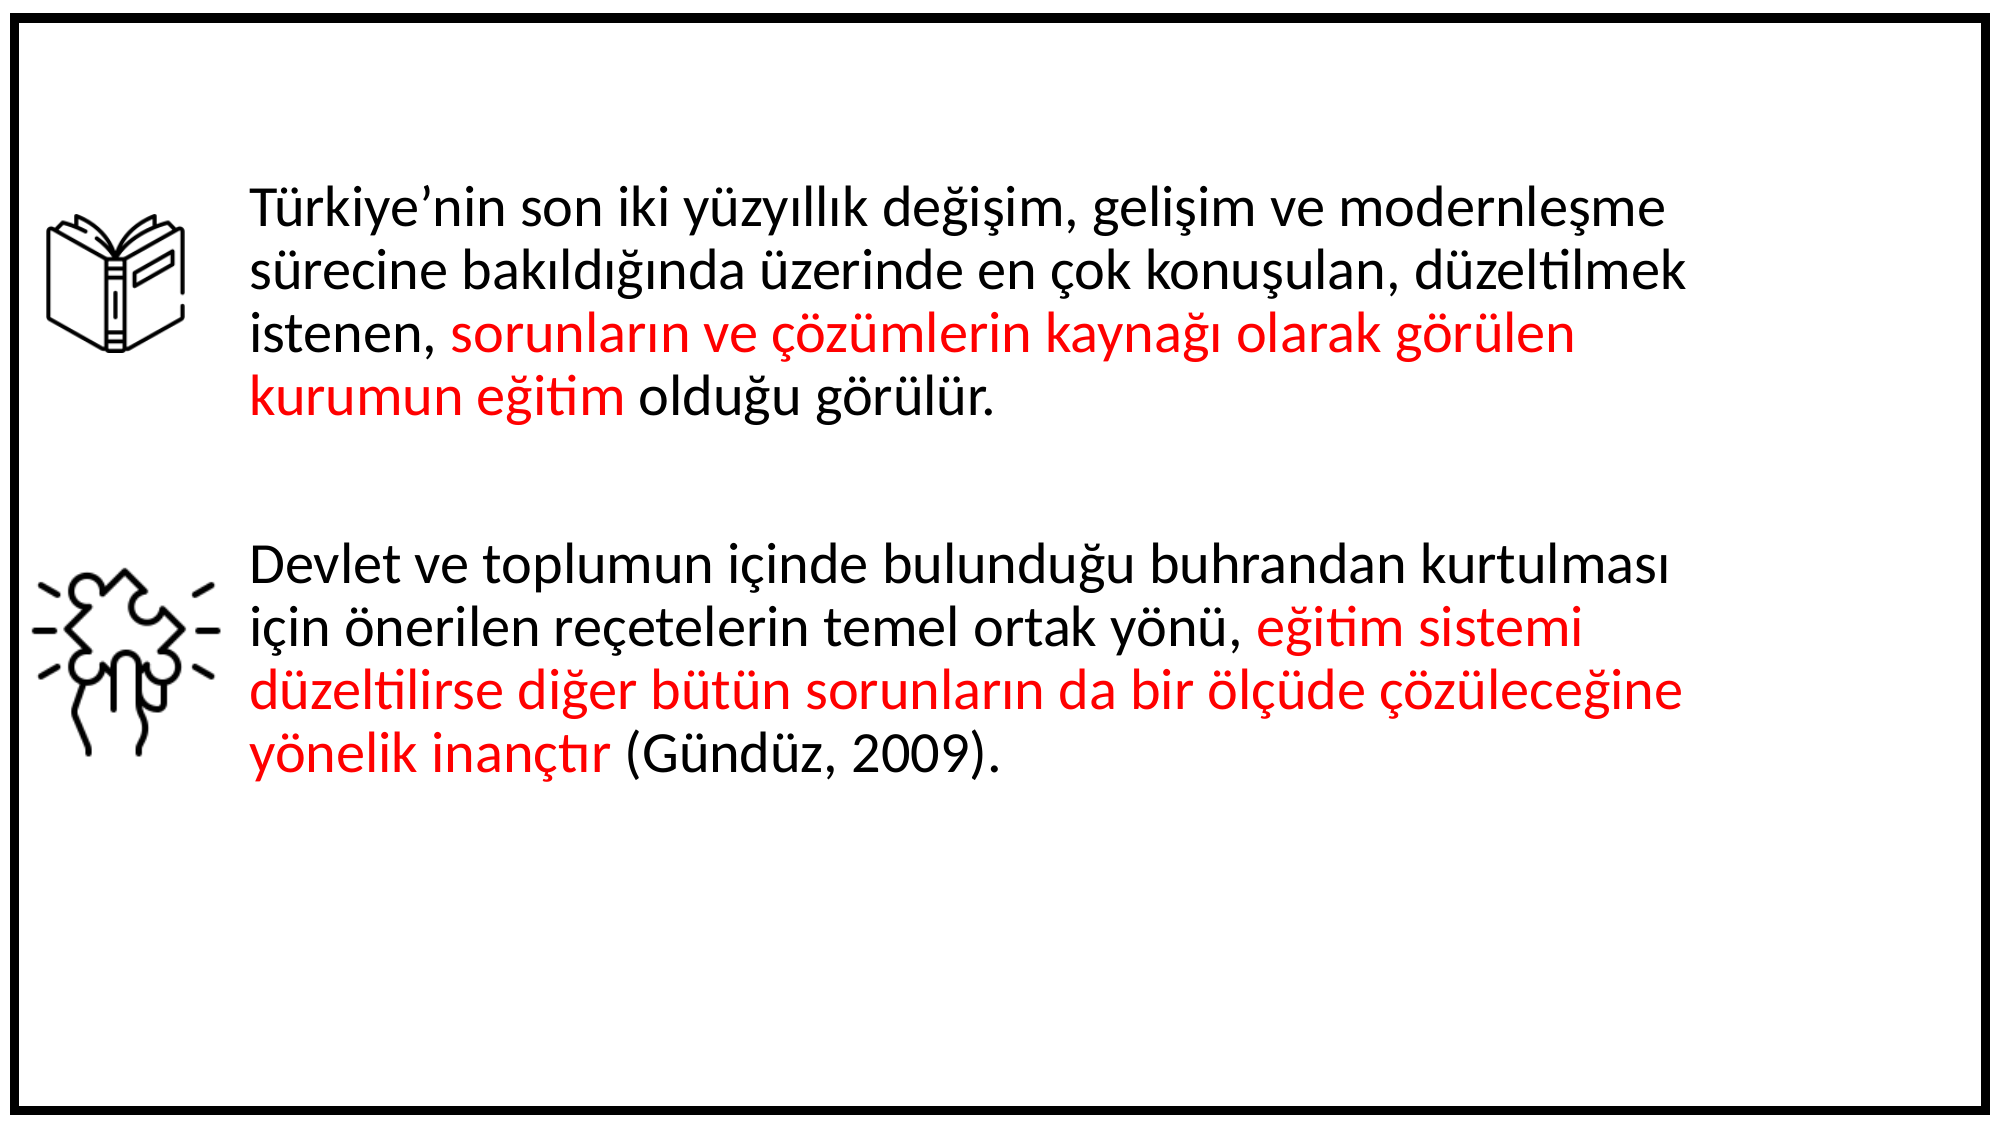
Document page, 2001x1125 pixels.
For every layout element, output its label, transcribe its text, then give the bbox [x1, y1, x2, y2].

picture [26, 562, 227, 763]
list Türkiye’nin son iki yüzyıllık değişim, gelişim ve modernleşme sürecine bakıldığında üzerinde en çok konuşulan, düzeltilmek istenen, sorunların ve çözümlerin kaynağı olarak görülen kurumun eğitim olduğu görülür. Devlet ve toplumun içinde bulunduğu buhrandan kurtulması için önerilen reçetelerin temel ortak yönü, eğitim sistemi düzeltilirse diğer bütün sorunların da bir ölçüde çözüleceğine yönelik inançtır (Gündüz, 2009). [234, 78, 1766, 1083]
text_box [14, 17, 1987, 1111]
picture [46, 214, 185, 353]
